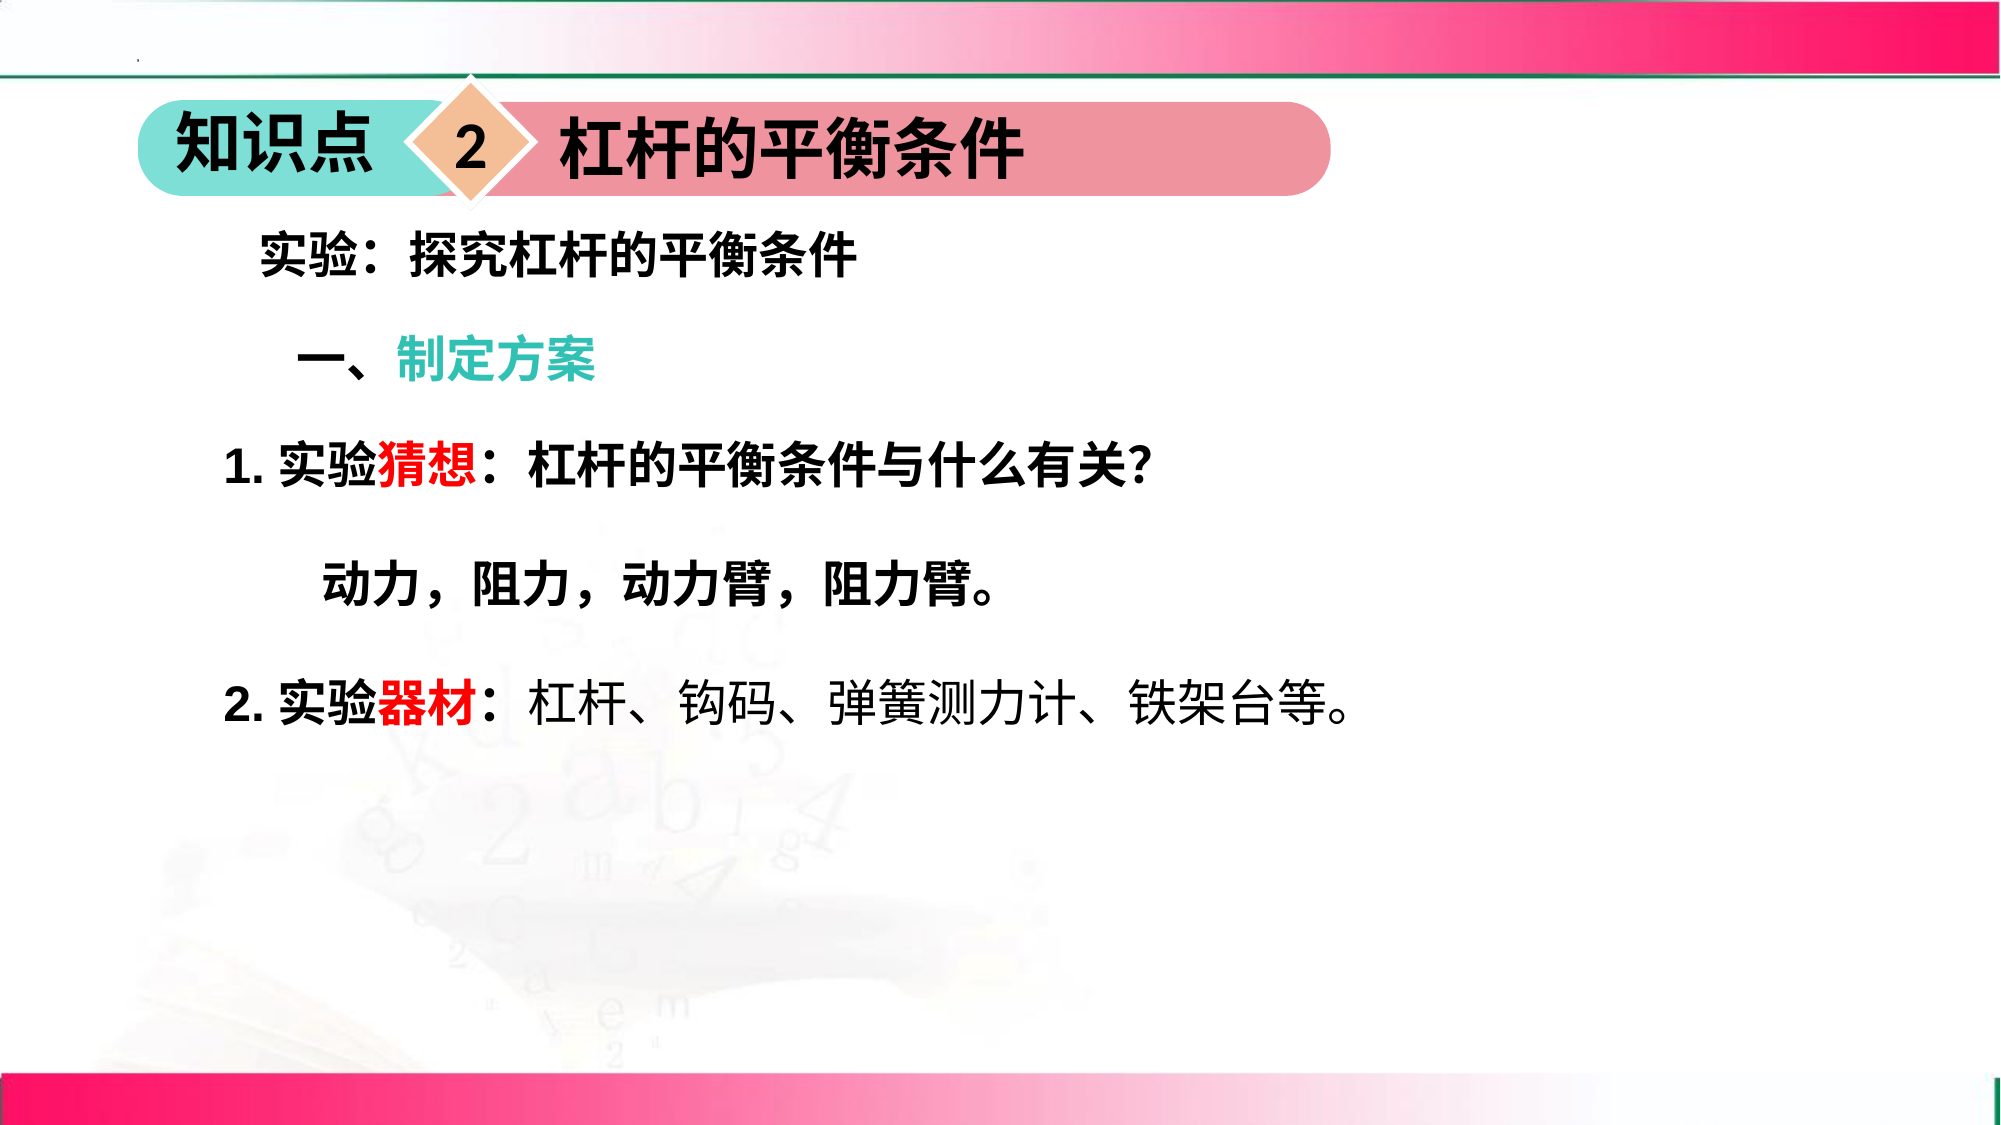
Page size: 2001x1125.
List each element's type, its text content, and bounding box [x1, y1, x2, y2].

picture [0, 0, 2001, 1125]
text_box 实验：探究杠杆的平衡条件 [244, 216, 1190, 292]
text_box 2 [407, 78, 534, 206]
text_box [137, 100, 453, 196]
text_box 动力，阻力，动力臂，阻力臂。 [307, 515, 1552, 620]
text_box 2.实验器材：杠杆、钩码、弹簧测力计、铁架台等。 [208, 634, 1504, 740]
text_box 1.实验猜想：杠杆的平衡条件与什么有关？ [208, 395, 1504, 501]
text_box 杠杆的平衡条件 [543, 99, 1412, 195]
text_box [438, 190, 459, 196]
text_box [482, 101, 1295, 196]
text_box 知识点 [160, 93, 391, 188]
text_box 一、制定方案 [281, 289, 1577, 395]
